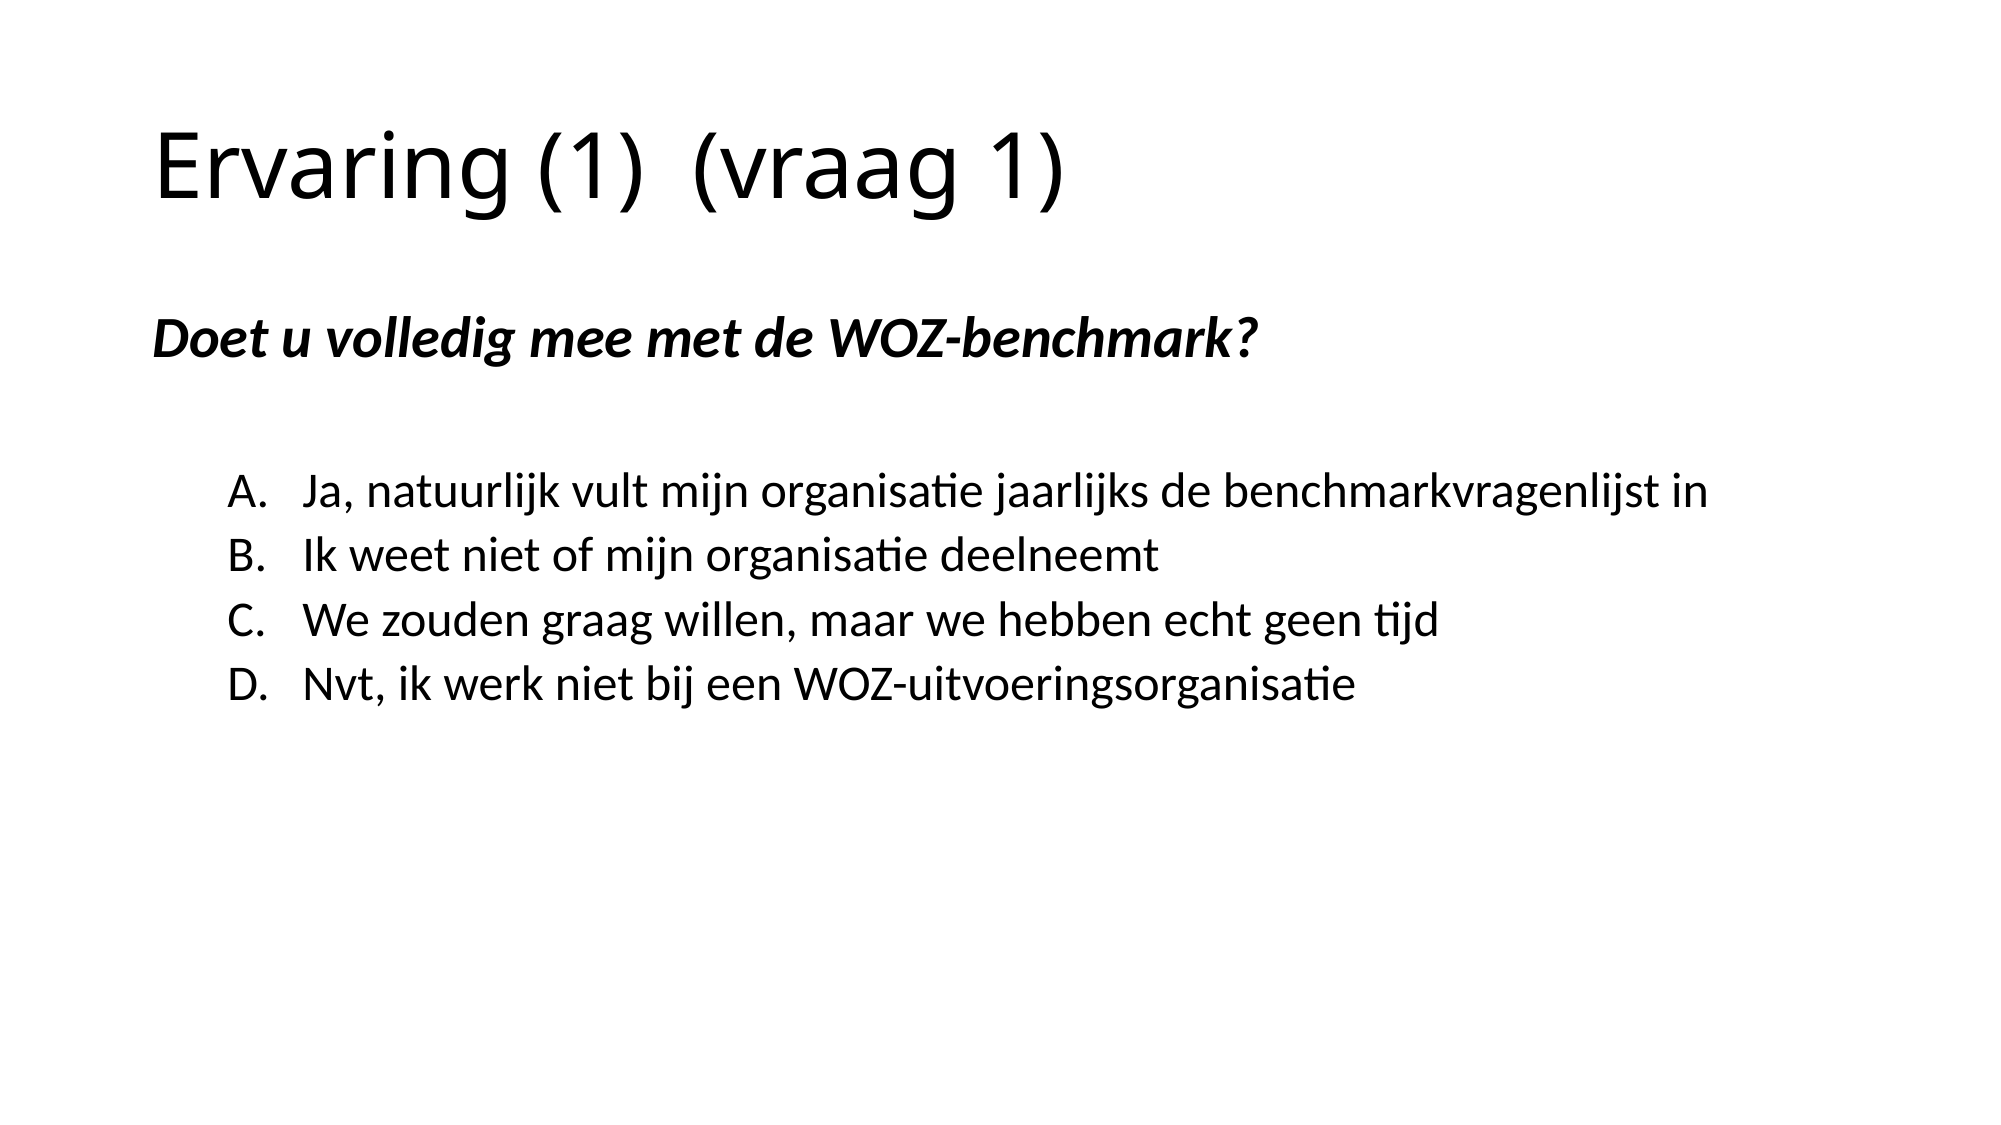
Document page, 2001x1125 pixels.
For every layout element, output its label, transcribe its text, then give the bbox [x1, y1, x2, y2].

list Doet u volledig mee met de WOZ-benchmark? Ja, natuurlijk vult mijn organisatie jaarlijks de benchmarkvragenlijst in Ik weet niet of mijn organisatie deelneemt We zouden graag willen, maar we hebben echt geen tijd Nvt, ik werk niet bij een WOZ-uitvoeringsorganisatie [137, 299, 1863, 1014]
title Ervaring (1) (vraag 1) [137, 59, 1863, 278]
